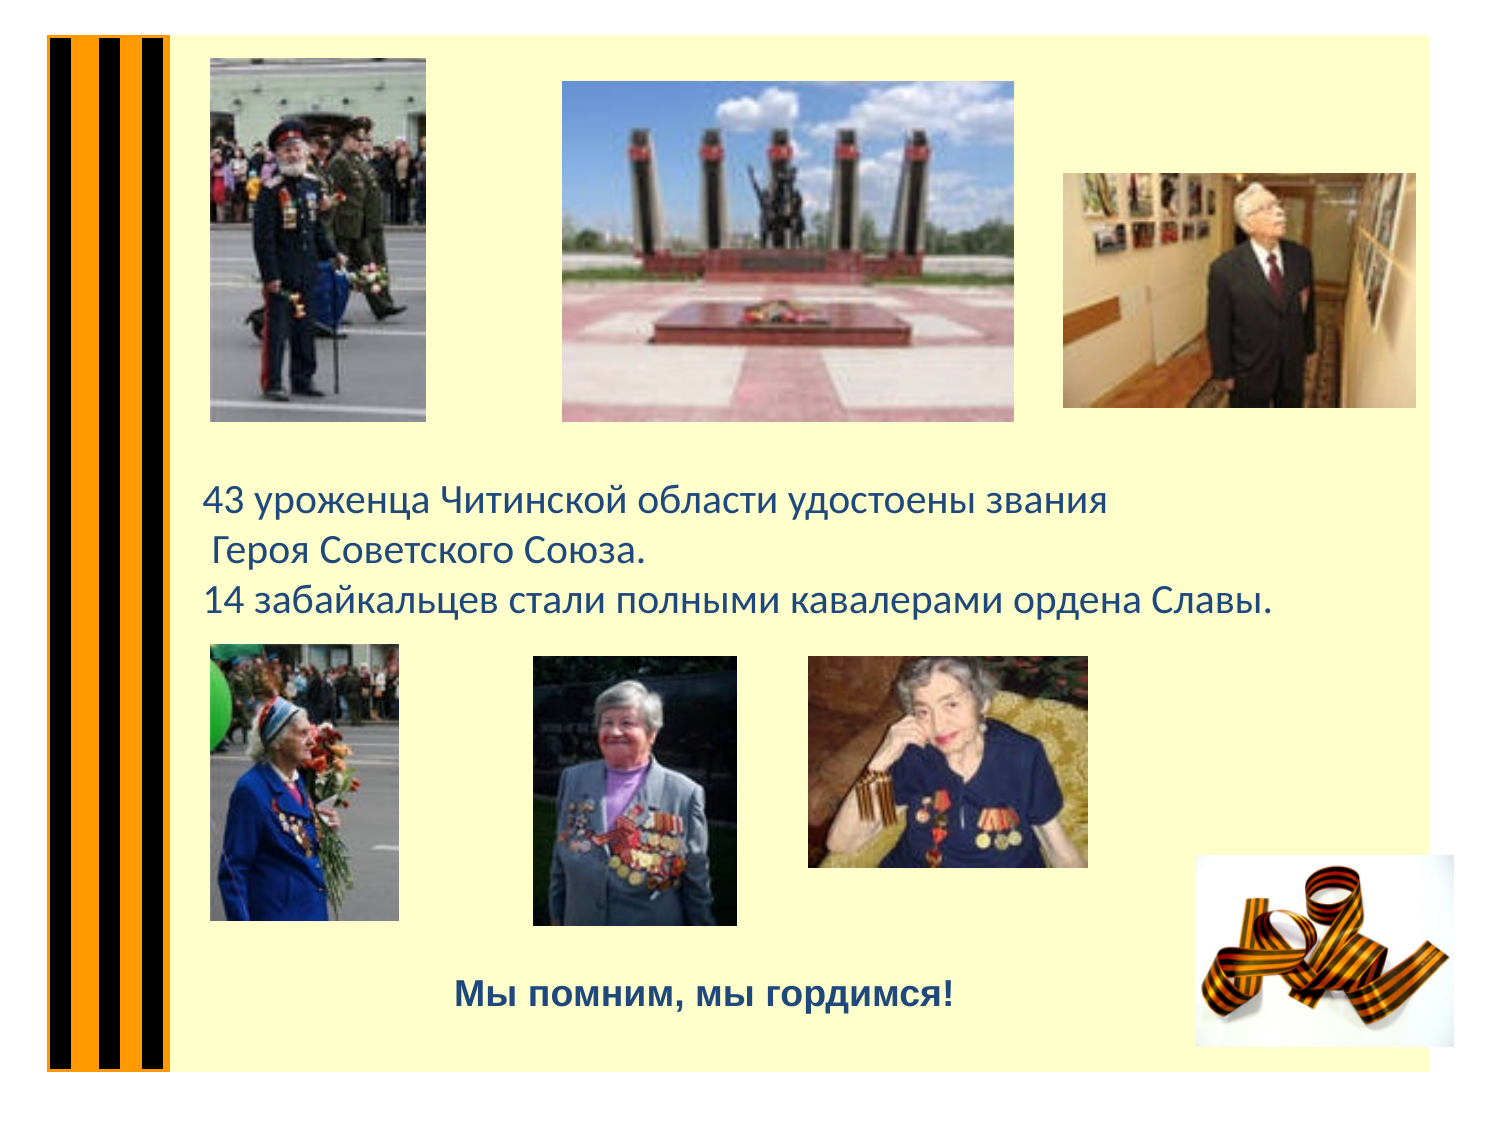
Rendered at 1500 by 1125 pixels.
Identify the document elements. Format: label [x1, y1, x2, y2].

list [46, 34, 1430, 1072]
picture [532, 655, 737, 926]
picture [808, 655, 1088, 868]
picture [1195, 855, 1454, 1048]
picture [562, 81, 1014, 423]
picture [210, 58, 427, 423]
picture [1063, 173, 1416, 408]
picture [210, 644, 399, 921]
